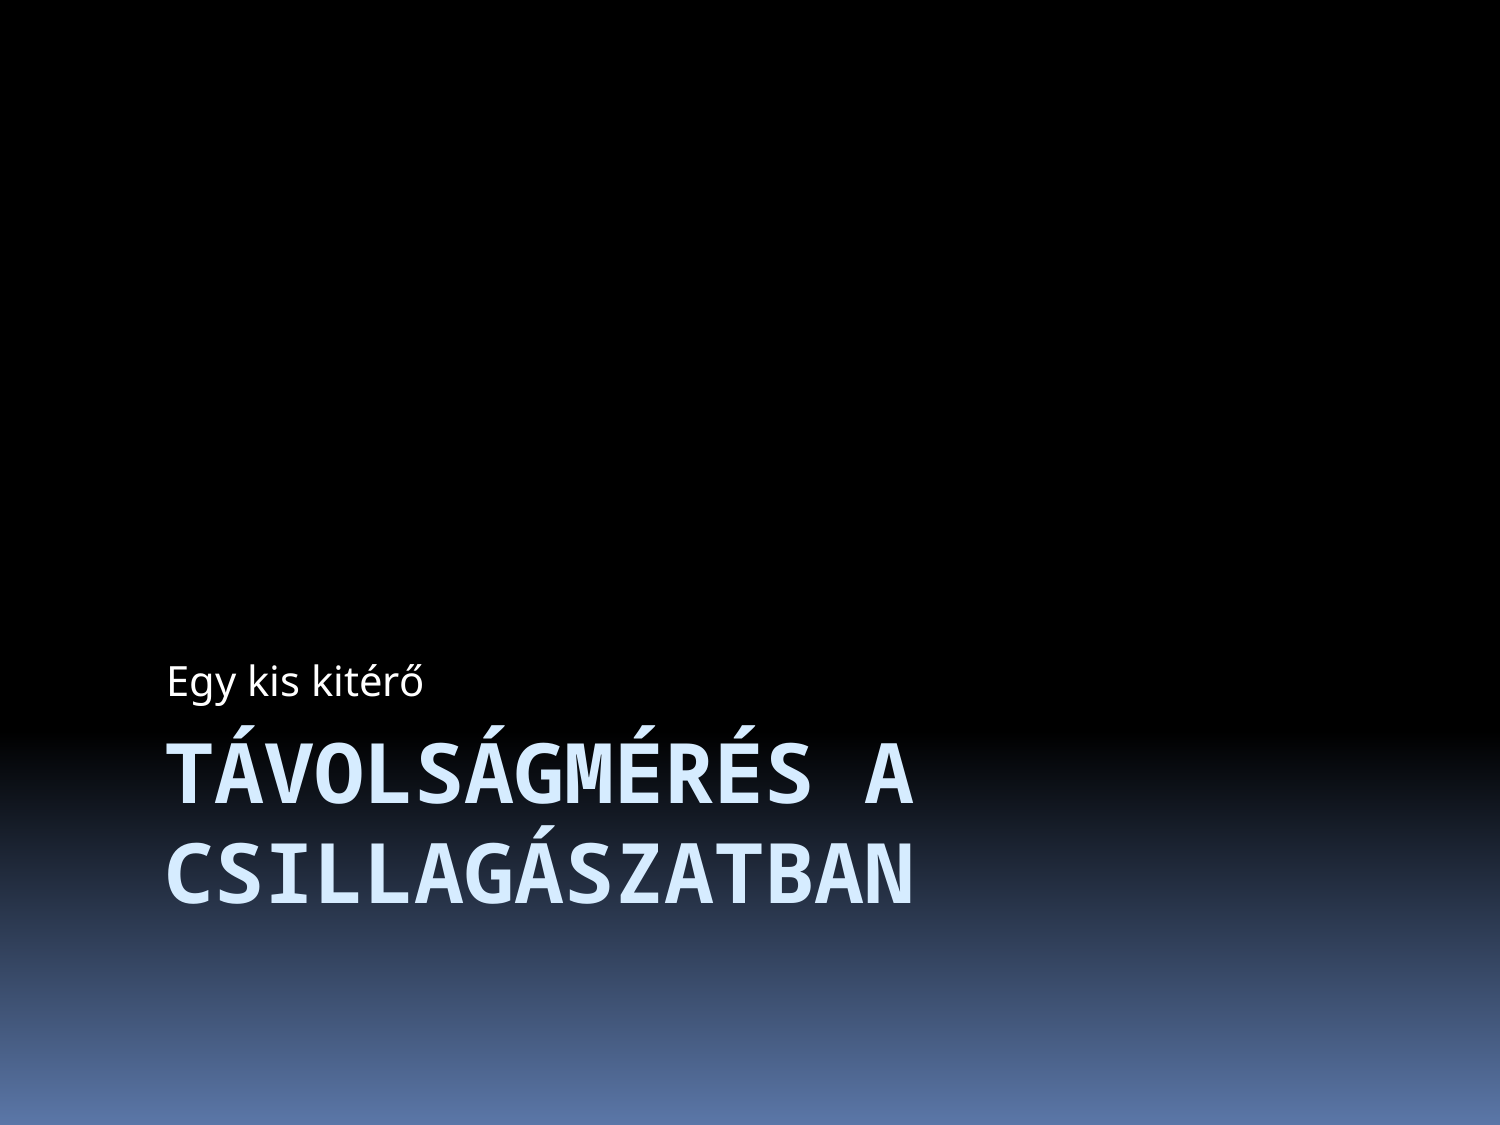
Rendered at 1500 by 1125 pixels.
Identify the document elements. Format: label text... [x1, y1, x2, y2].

title Távolságmérés a csillagászatban [150, 713, 1425, 1037]
subtitle Egy kis kitérő [150, 464, 1425, 713]
